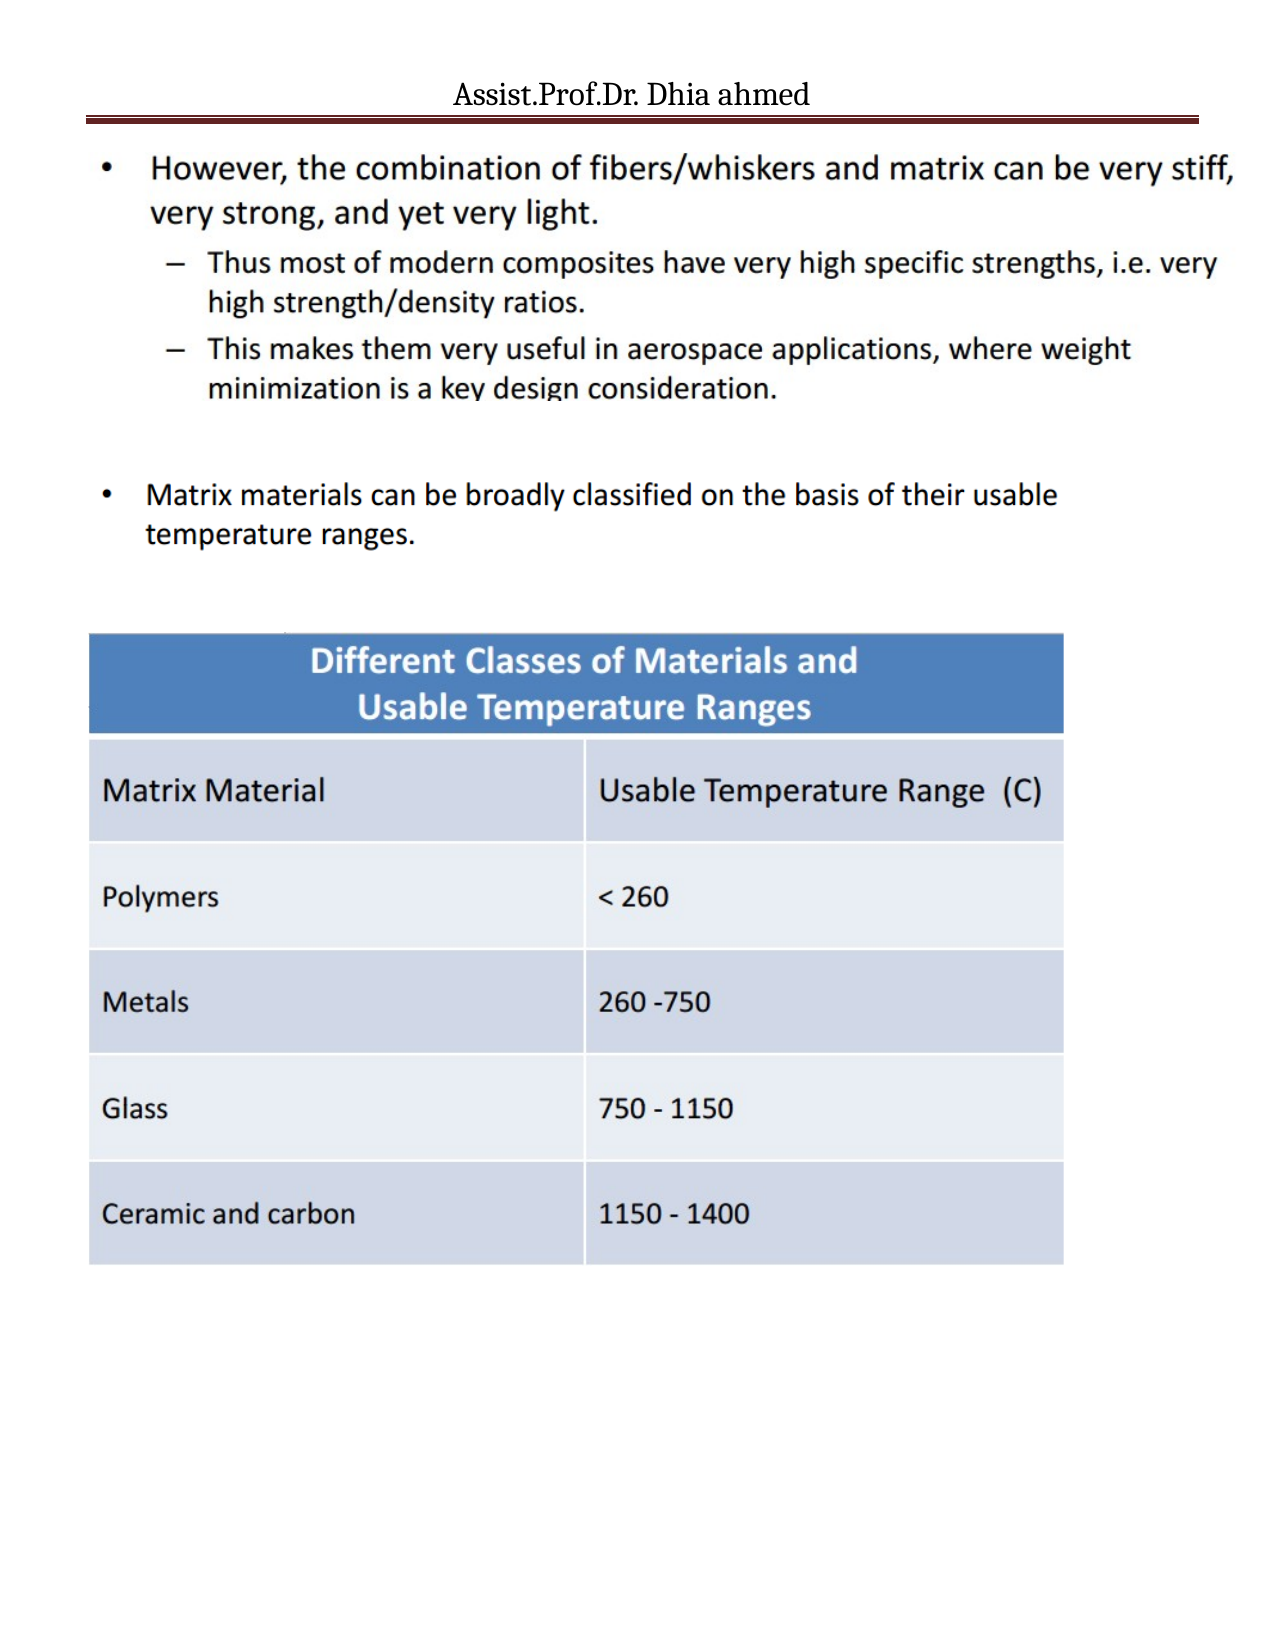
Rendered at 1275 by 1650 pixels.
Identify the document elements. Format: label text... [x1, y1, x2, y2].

text_box [88, 478, 1064, 555]
text_box Assist.Prof.Dr. Dhia ahmed [451, 72, 834, 114]
text_box [88, 152, 1252, 401]
text_box [88, 632, 1064, 1266]
